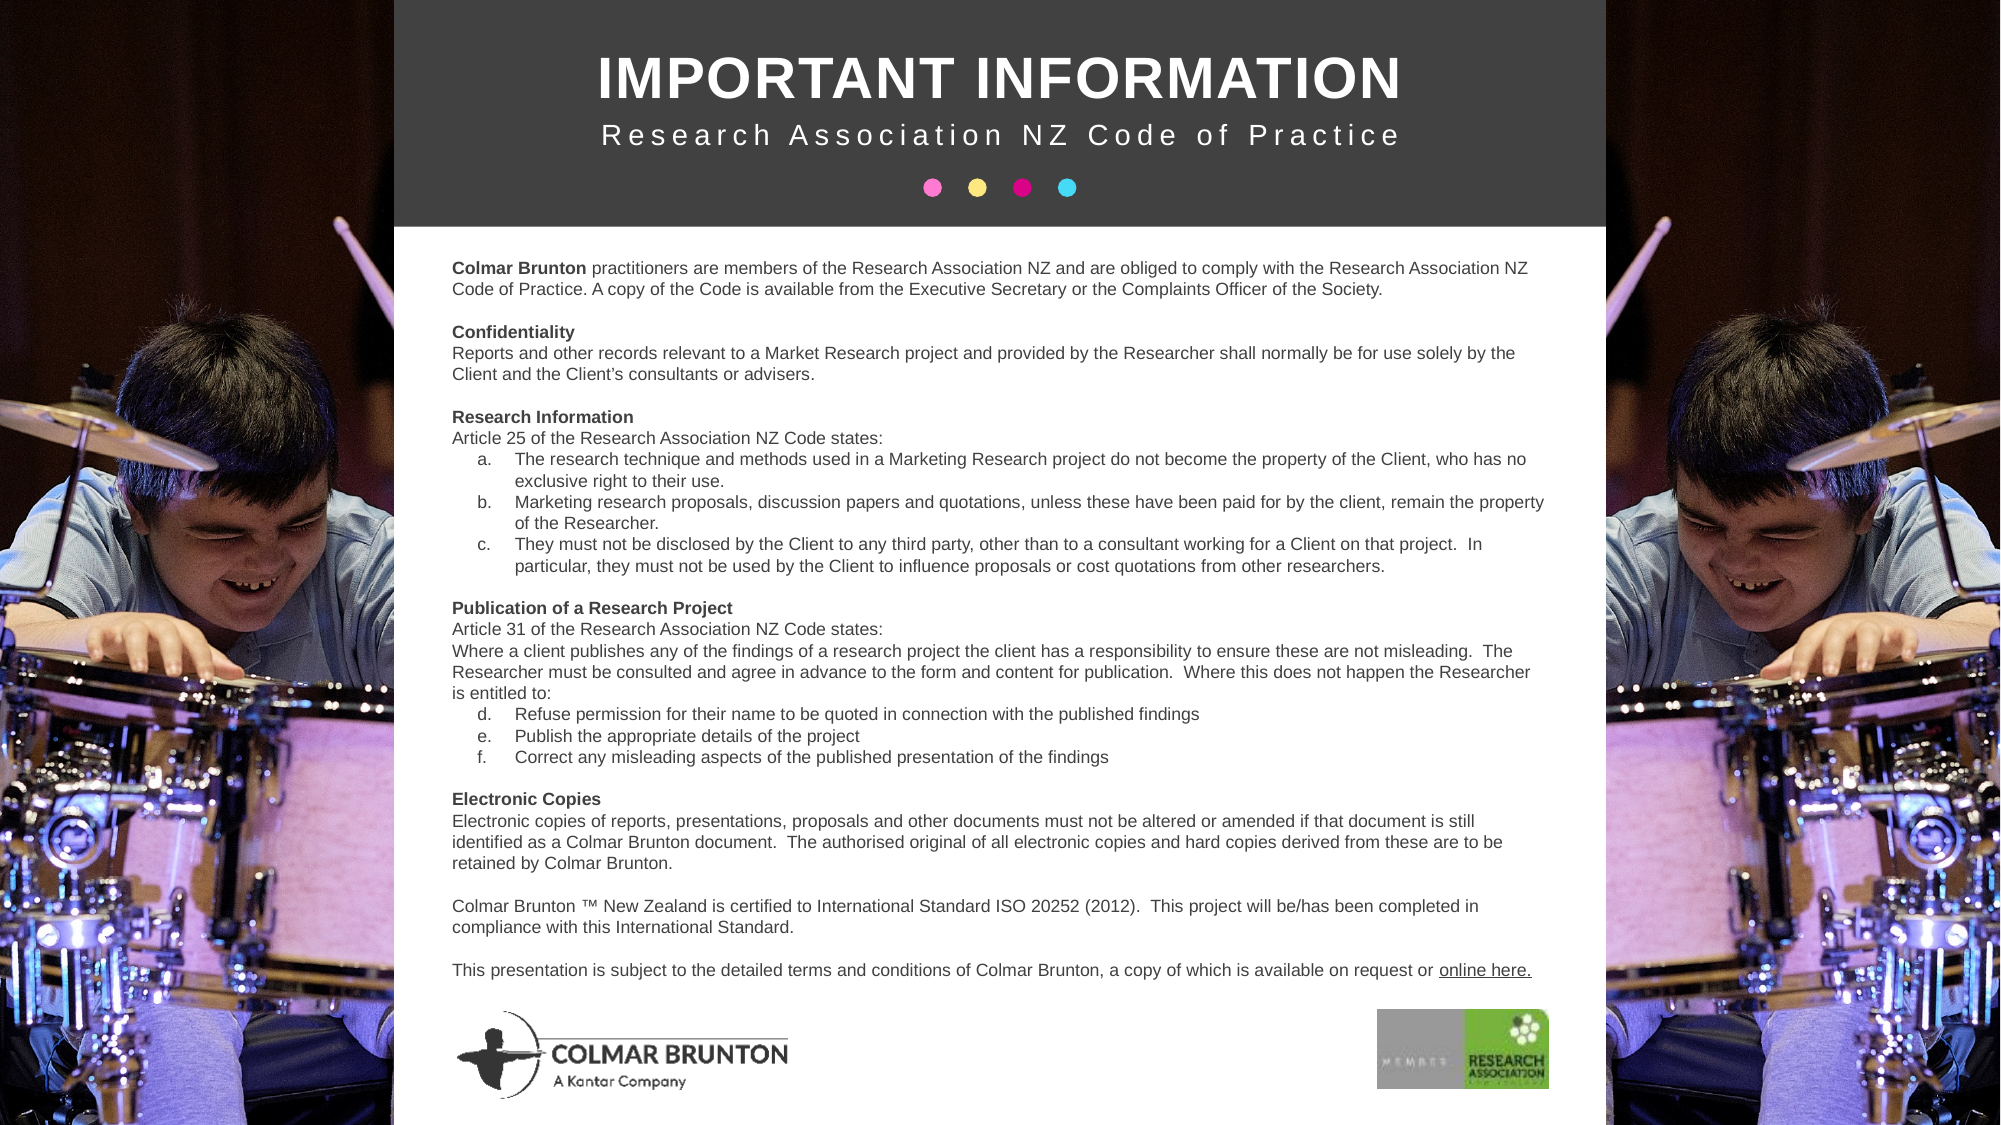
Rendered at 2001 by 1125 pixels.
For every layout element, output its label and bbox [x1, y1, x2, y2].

picture [437, 999, 810, 1111]
picture [1606, 0, 2001, 1125]
picture [1377, 1009, 1549, 1089]
picture [0, 0, 394, 1125]
